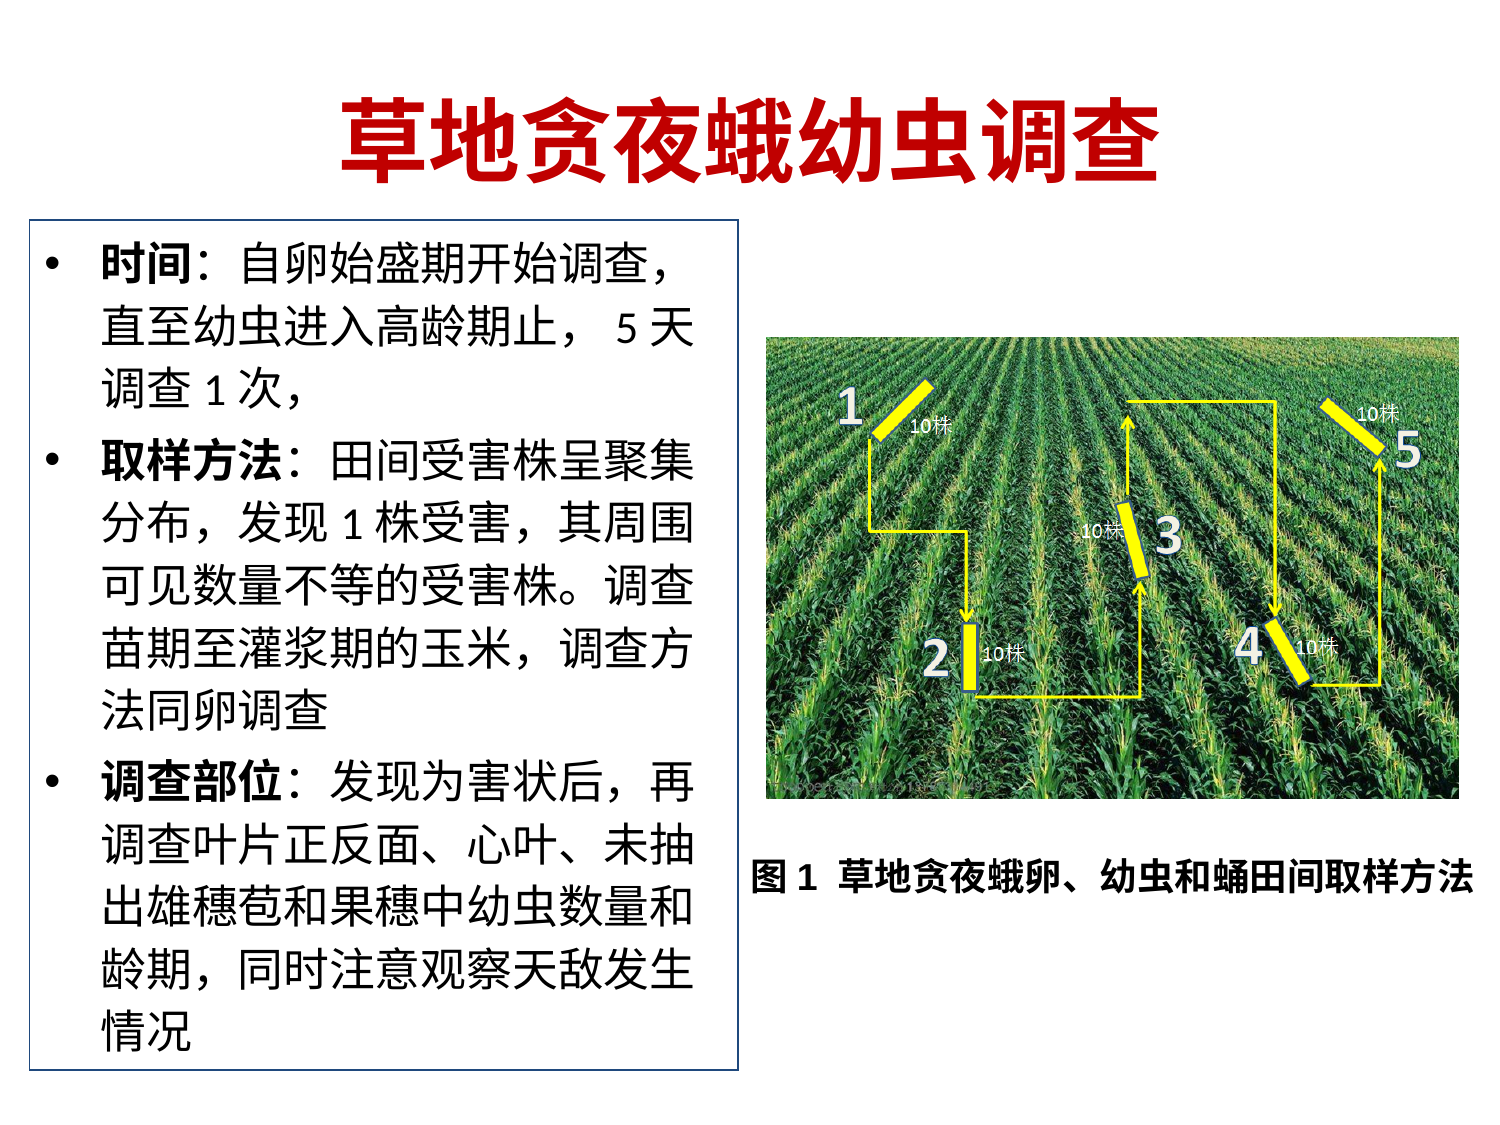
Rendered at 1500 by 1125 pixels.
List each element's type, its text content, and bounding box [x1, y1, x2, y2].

text_box 图1 草地贪夜蛾卵、幼虫和蛹田间取样方法 [735, 846, 1490, 906]
title 草地贪夜蛾幼虫调查 [74, 44, 1426, 233]
list 时间：自卵始盛期开始调查，直至幼虫进入高龄期止，5天调查1次， 取样方法：田间受害株呈聚集分布，发现1株受害，其周围可见数量不等的受害株。调查苗期至灌浆期的玉米，调查方法同卵调查 调查部位：发现为害状后，再调查叶片正反面、心叶、未抽出雄穗苞和果穗中幼虫数量和龄期，同时注意观察天敌发生情况 [29, 219, 739, 1071]
picture [766, 337, 1459, 799]
